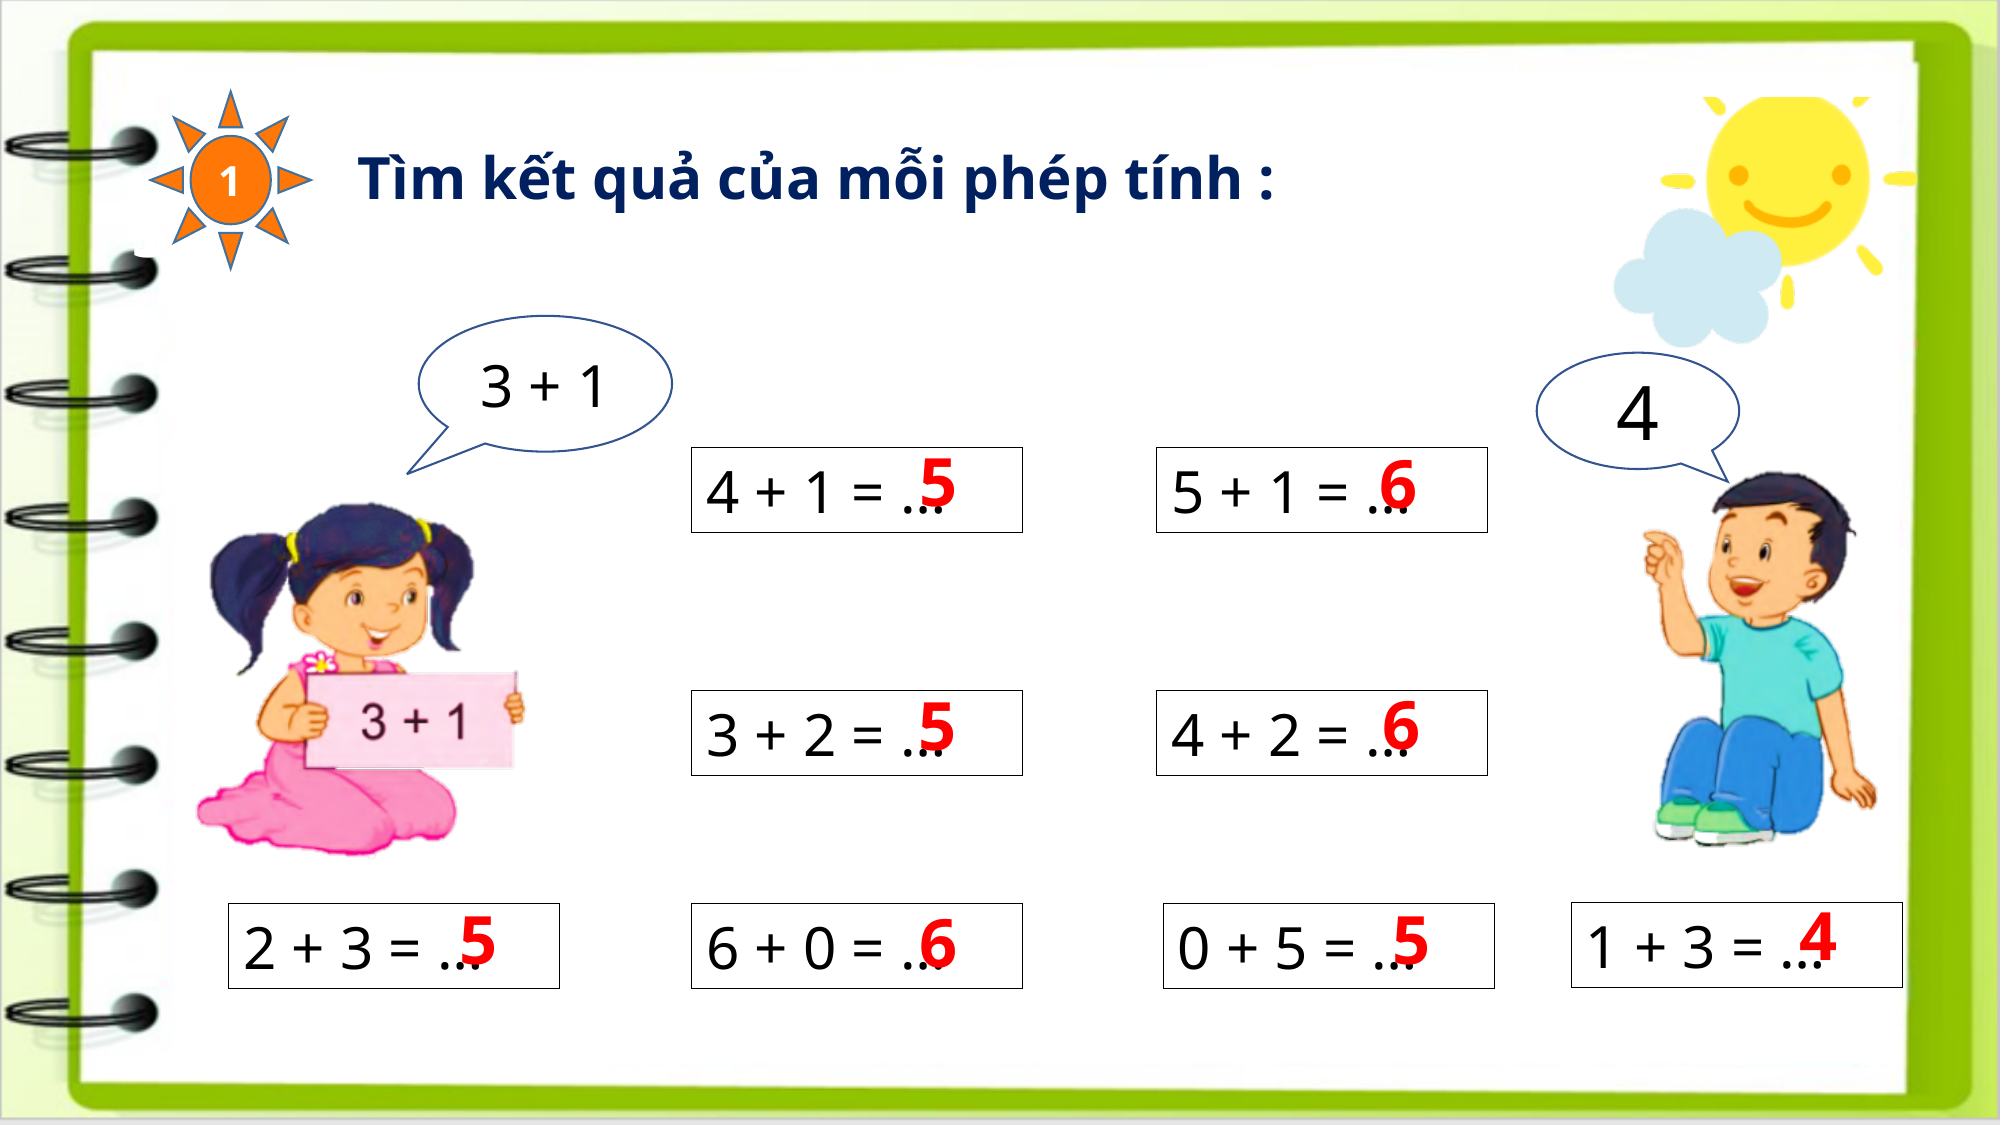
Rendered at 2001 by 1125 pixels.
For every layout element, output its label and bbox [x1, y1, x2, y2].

text_box [1528, 352, 1951, 885]
text_box [161, 315, 673, 863]
picture [0, 0, 2000, 1125]
